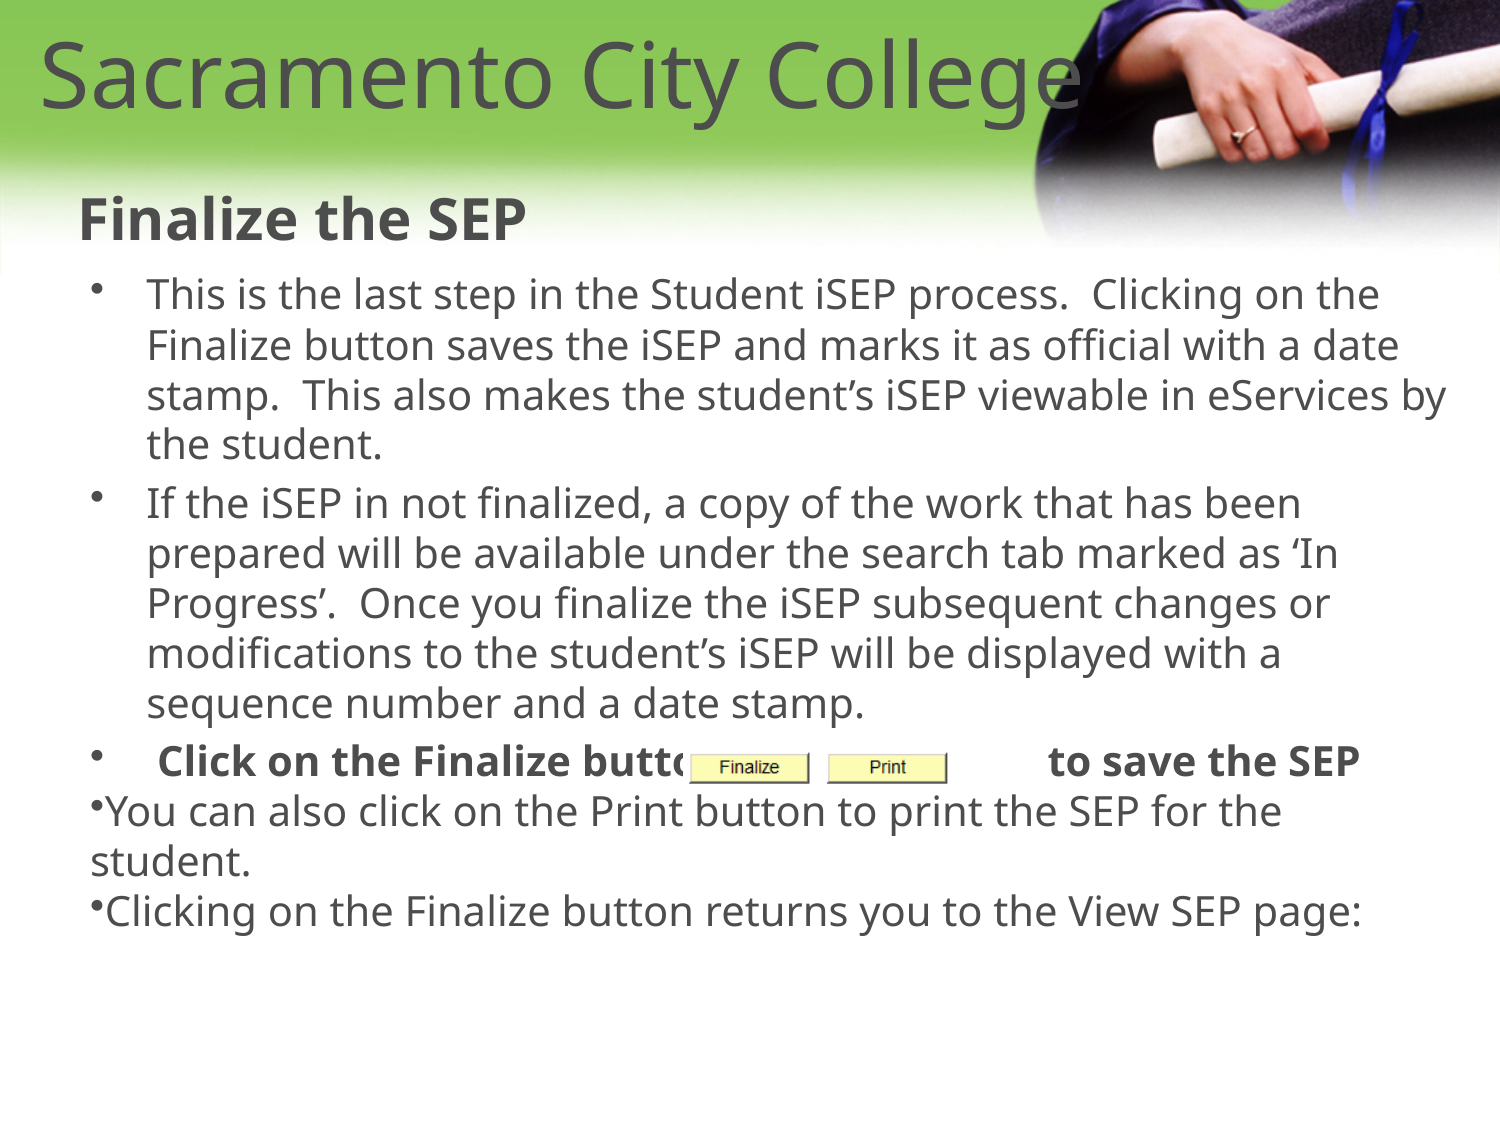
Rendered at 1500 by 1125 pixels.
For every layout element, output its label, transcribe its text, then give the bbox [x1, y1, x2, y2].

picture [0, 0, 1500, 1125]
text_box Finalize the SEP [62, 174, 1300, 260]
title Sacramento City College [24, 62, 1225, 191]
list This is the last step in the Student iSEP process. Clicking on the Finalize button saves the iSEP and marks it as official with a date stamp. This also makes the student’s iSEP viewable in eServices by the student. If the iSEP in not finalized, a copy of the work that has been prepared will be available under the search tab marked as ‘In Progress’. Once you finalize the iSEP subsequent changes or modifications to the student’s iSEP will be displayed with a sequence number and a date stamp. Click on the Finalize button to save the SEP You can also click on the Print button to print the SEP for the student. Clicking on the Finalize button returns you to the View SEP page: [75, 260, 1463, 1100]
